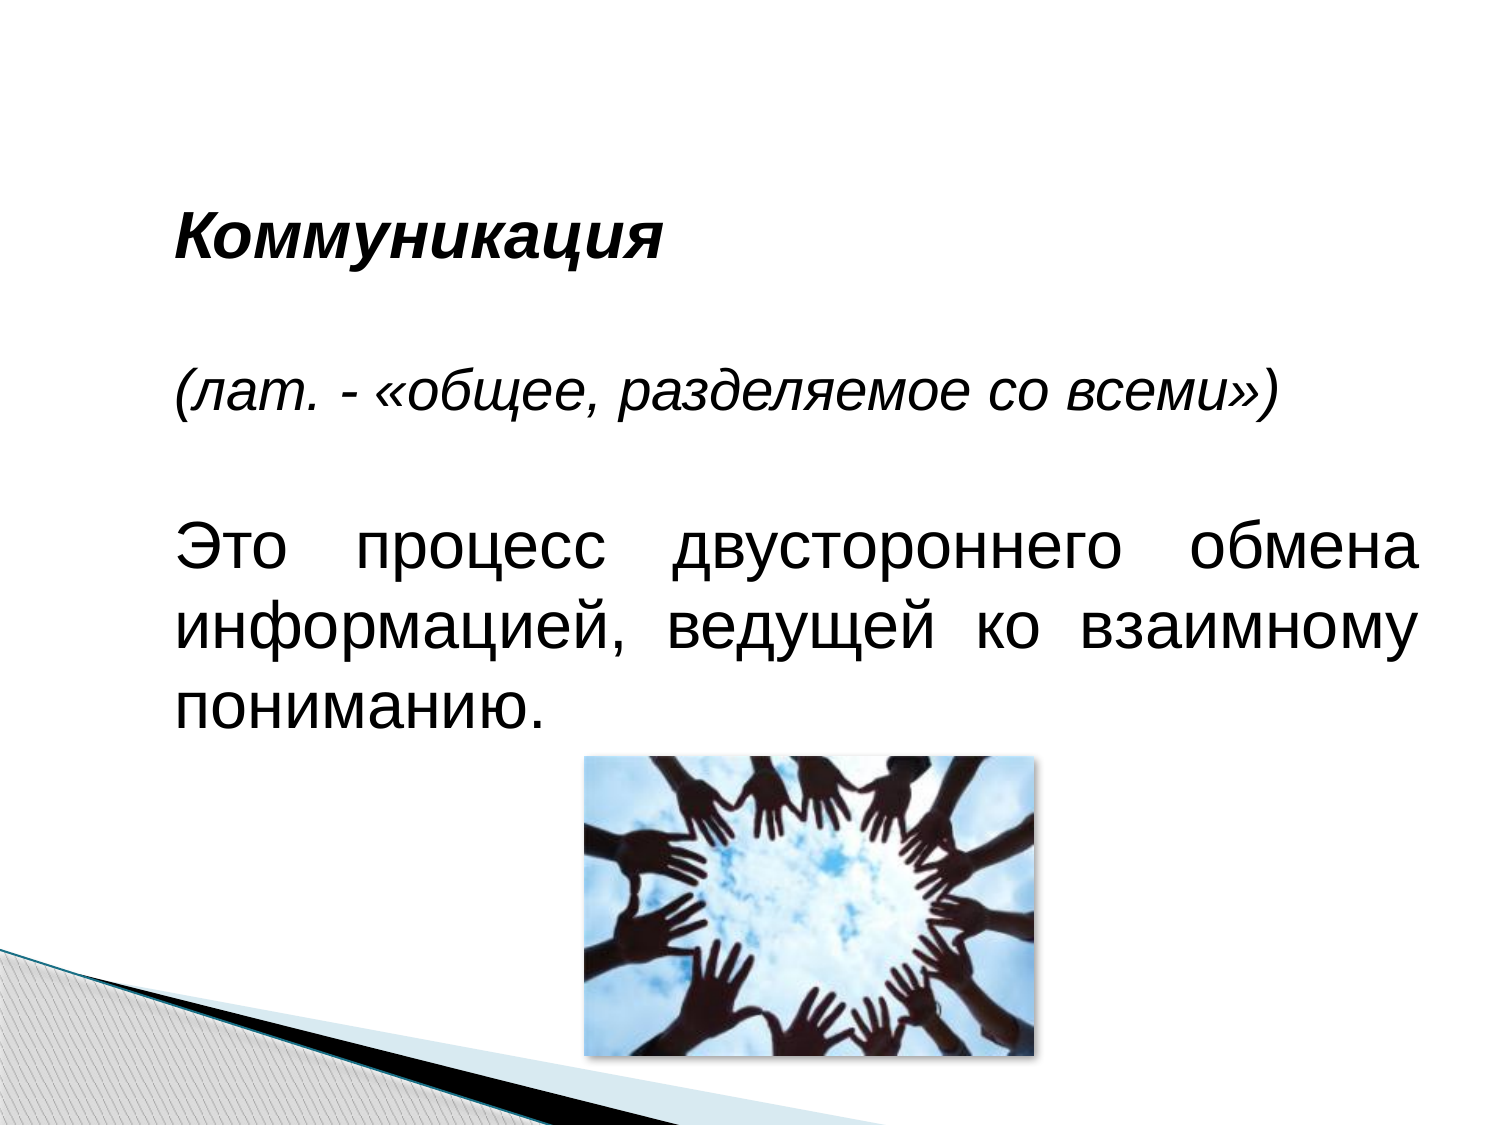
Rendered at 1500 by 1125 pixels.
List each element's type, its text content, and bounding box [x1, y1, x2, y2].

picture [584, 756, 1034, 1057]
text_box Коммуникация (лат. - «общее, разделяемое со всеми») Это процесс двустороннего обмена информацией, ведущей ко взаимному пониманию. [159, 184, 1436, 750]
